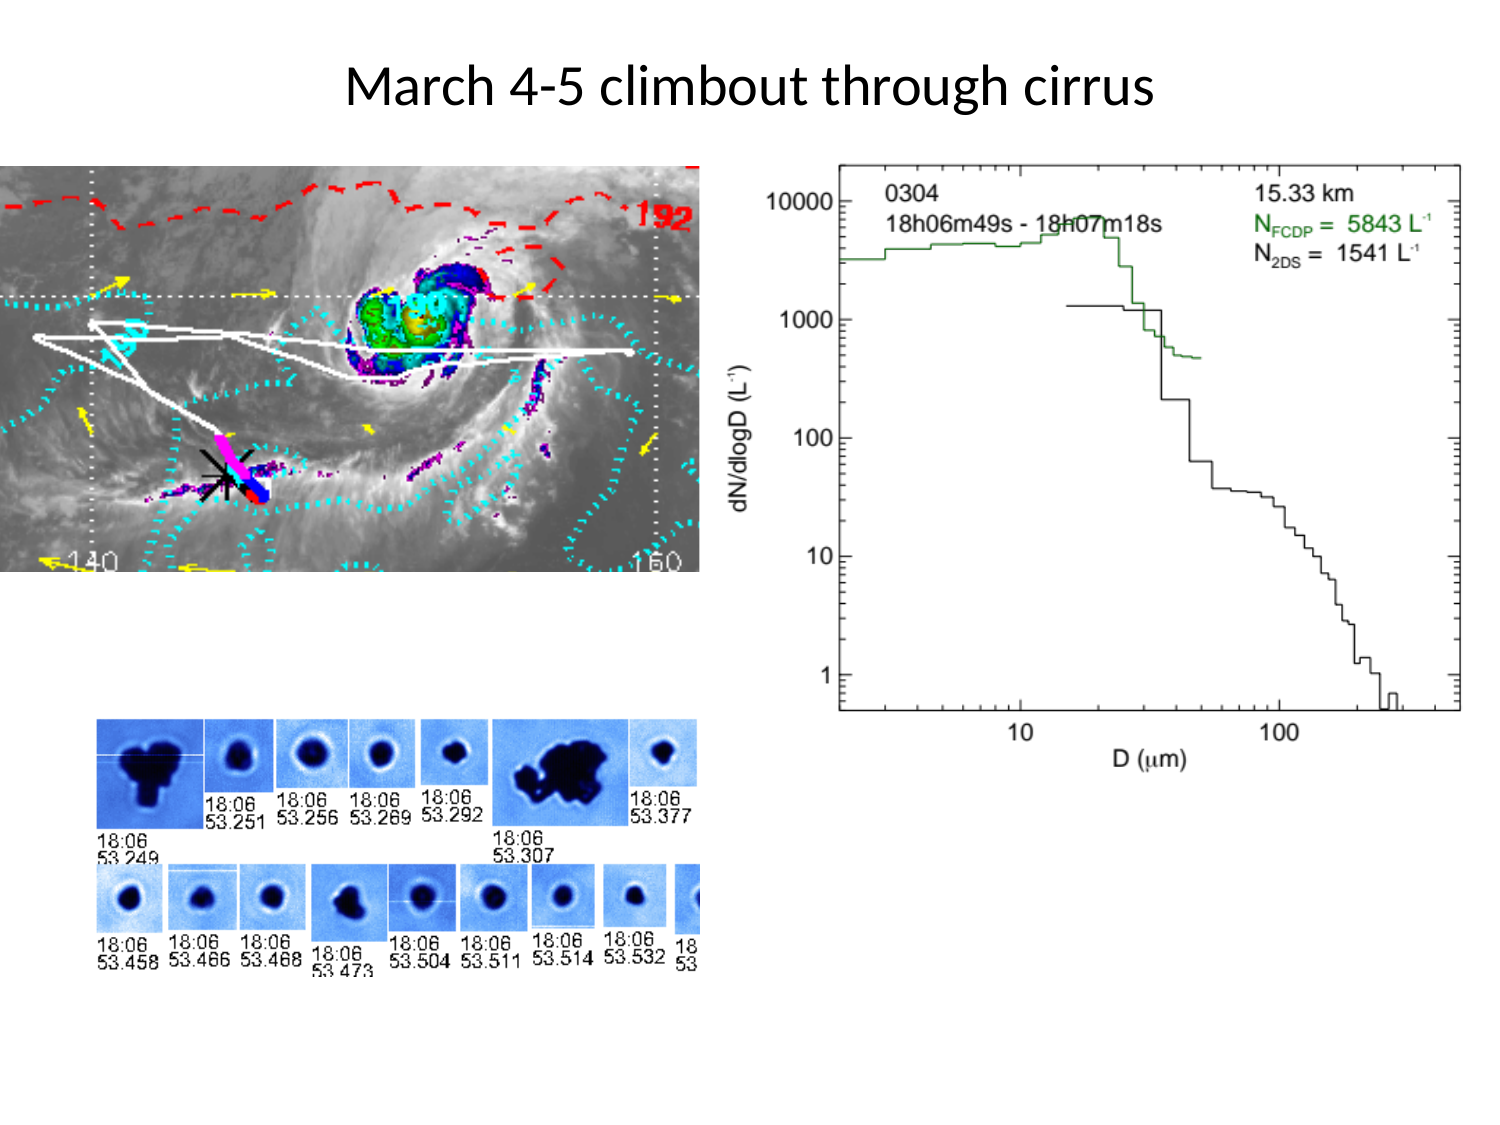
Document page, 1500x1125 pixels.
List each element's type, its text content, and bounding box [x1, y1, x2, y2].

text_box March 4-5 climbout through cirrus [242, 39, 1258, 125]
picture [0, 125, 1484, 978]
